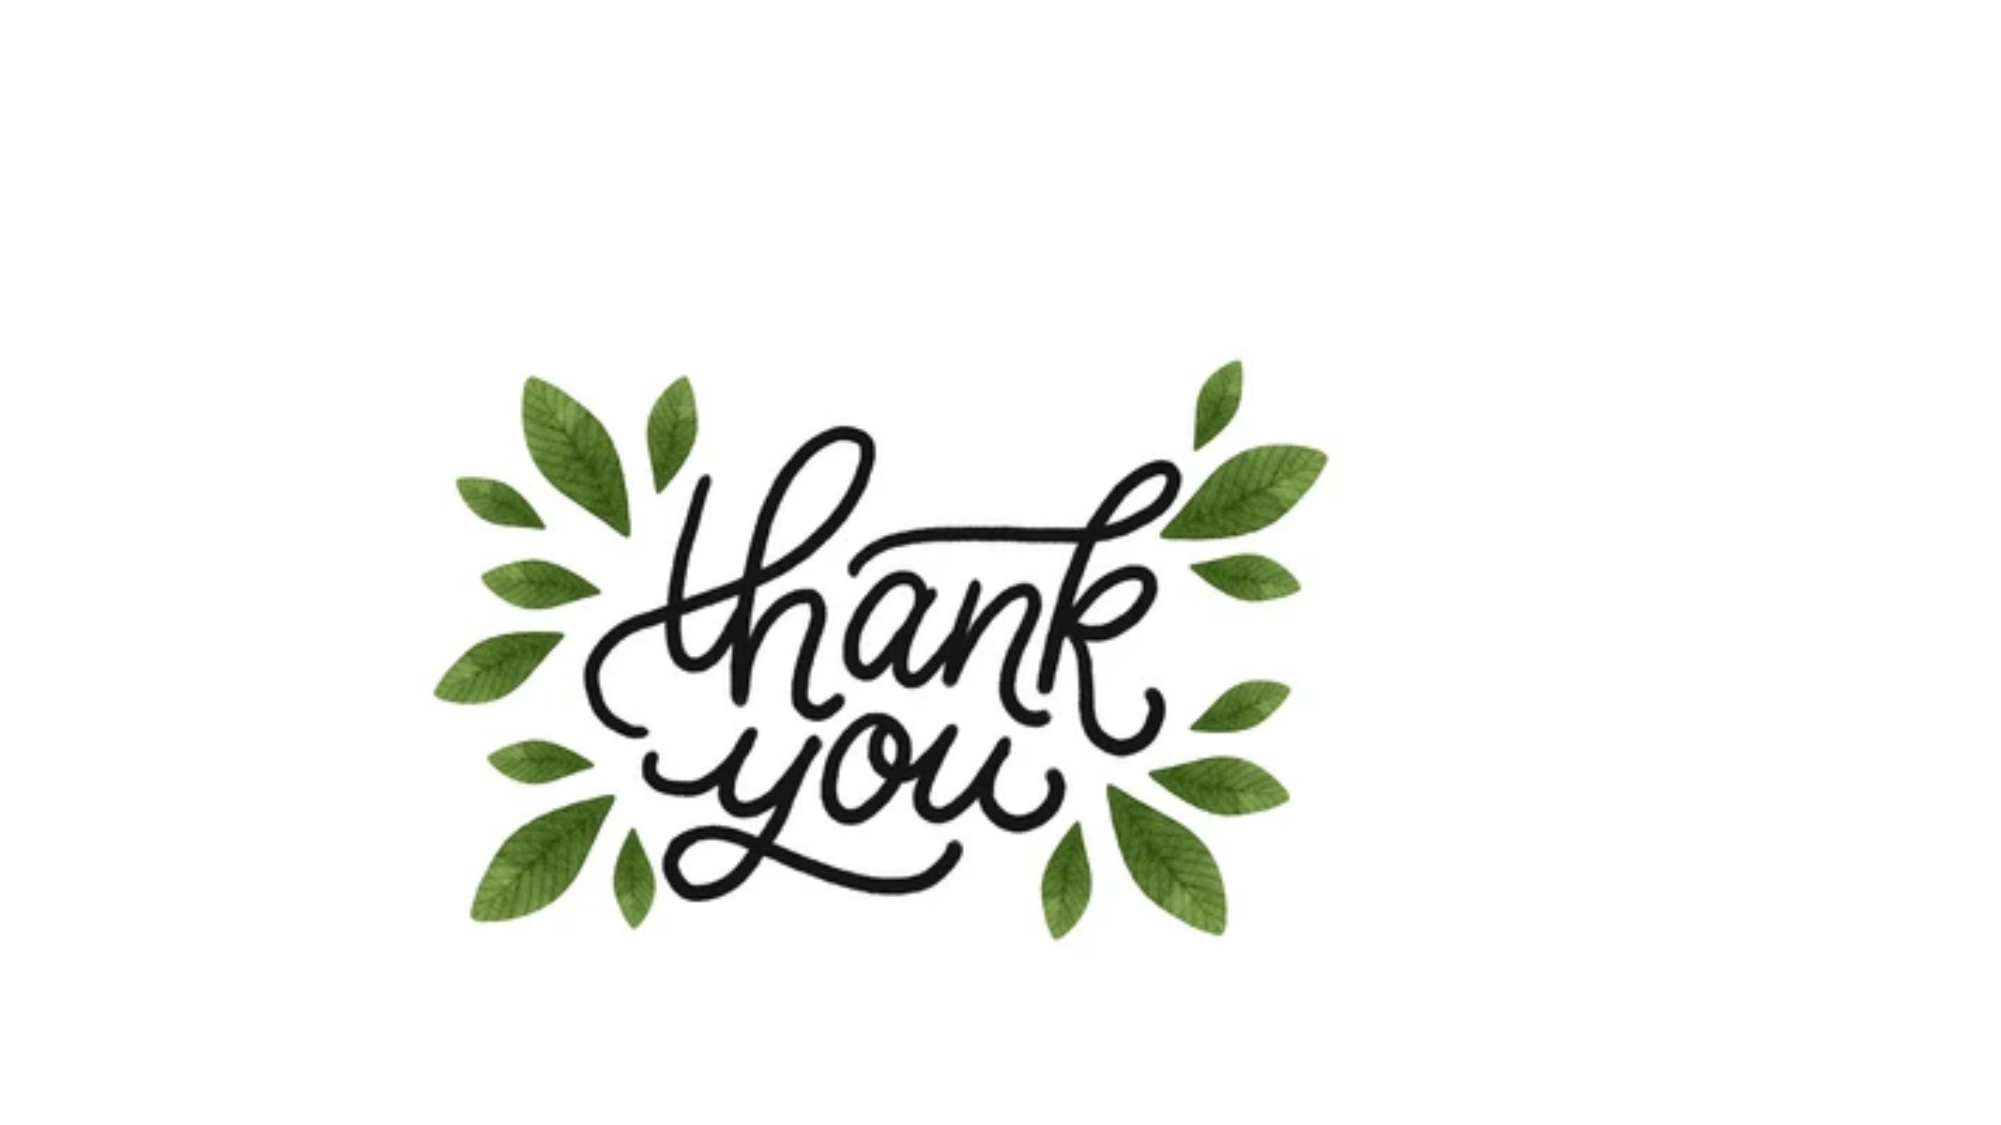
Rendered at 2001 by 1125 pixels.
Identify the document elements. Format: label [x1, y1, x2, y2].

list [398, 306, 1375, 973]
